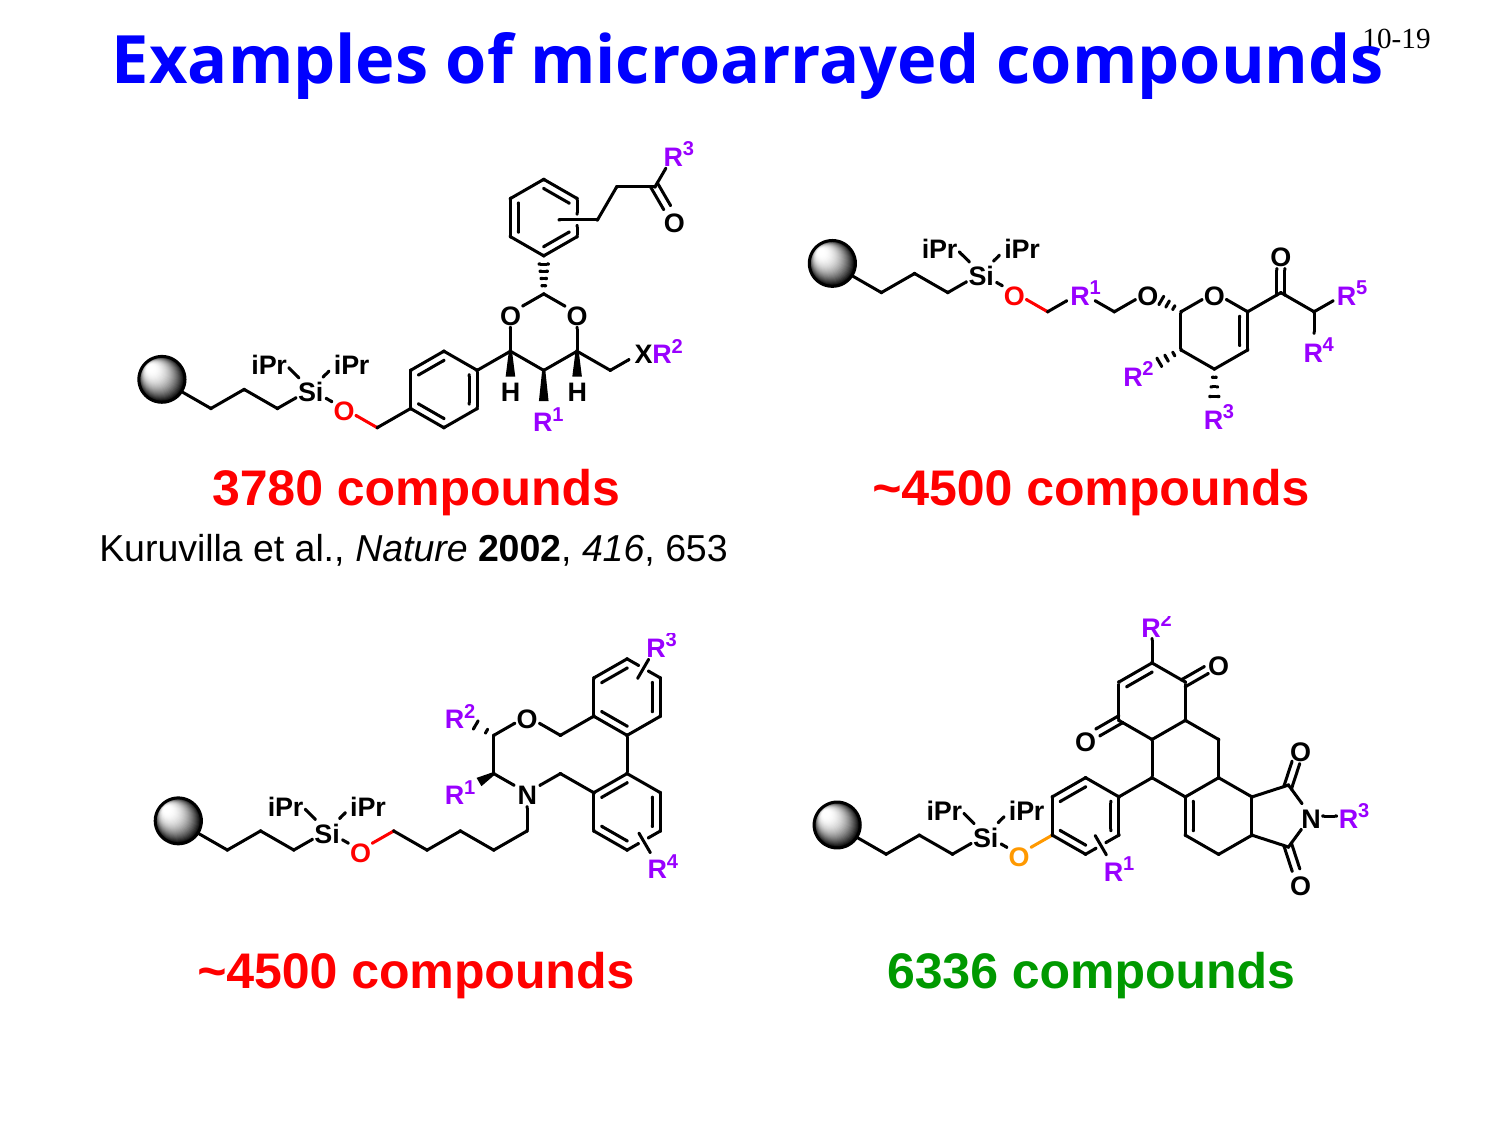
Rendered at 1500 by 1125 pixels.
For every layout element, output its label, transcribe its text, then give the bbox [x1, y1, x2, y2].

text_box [147, 633, 685, 893]
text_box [131, 136, 701, 440]
text_box ~4500 compounds [182, 931, 650, 1006]
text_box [807, 616, 1376, 913]
text_box 6336 compounds [872, 931, 1310, 1006]
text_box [805, 235, 1377, 437]
text_box Examples of microarrayed compounds [42, 9, 1455, 105]
text_box Kuruvilla et al., Nature 2002, 416, 653 [76, 516, 751, 577]
text_box ~4500 compounds [857, 447, 1325, 523]
text_box 3780 compounds [197, 448, 635, 516]
